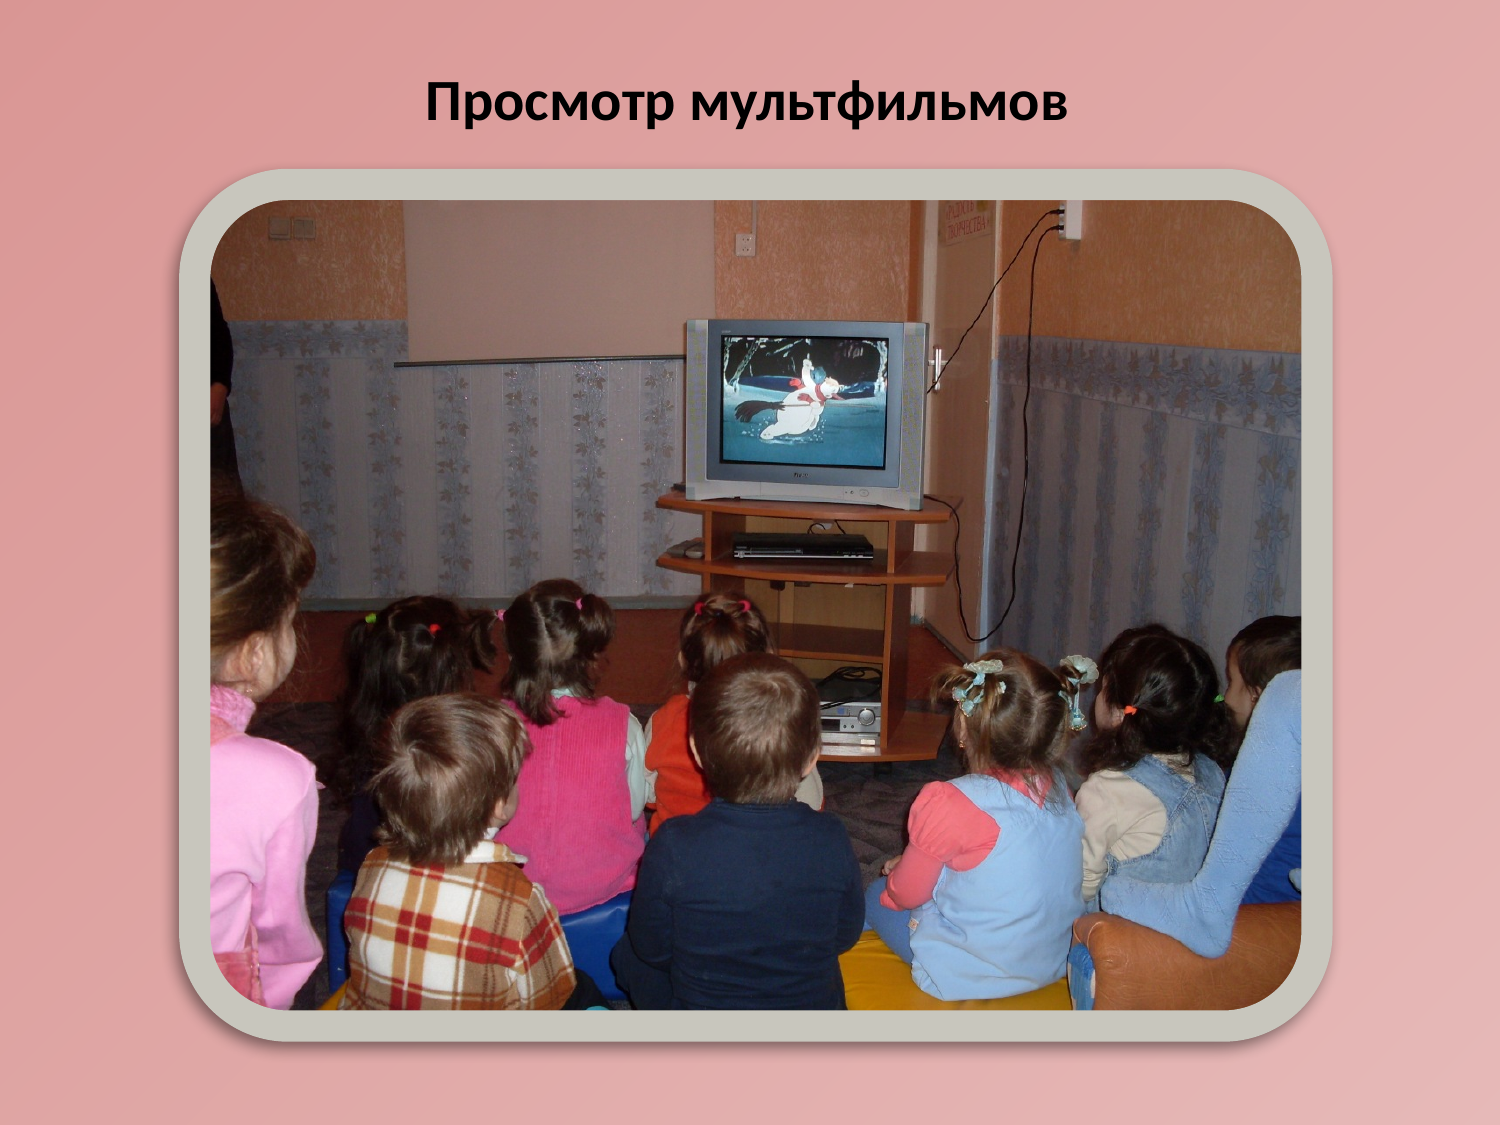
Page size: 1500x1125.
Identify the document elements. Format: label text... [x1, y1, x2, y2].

picture [194, 184, 1318, 1027]
text_box Просмотр мультфильмов [410, 54, 1084, 140]
